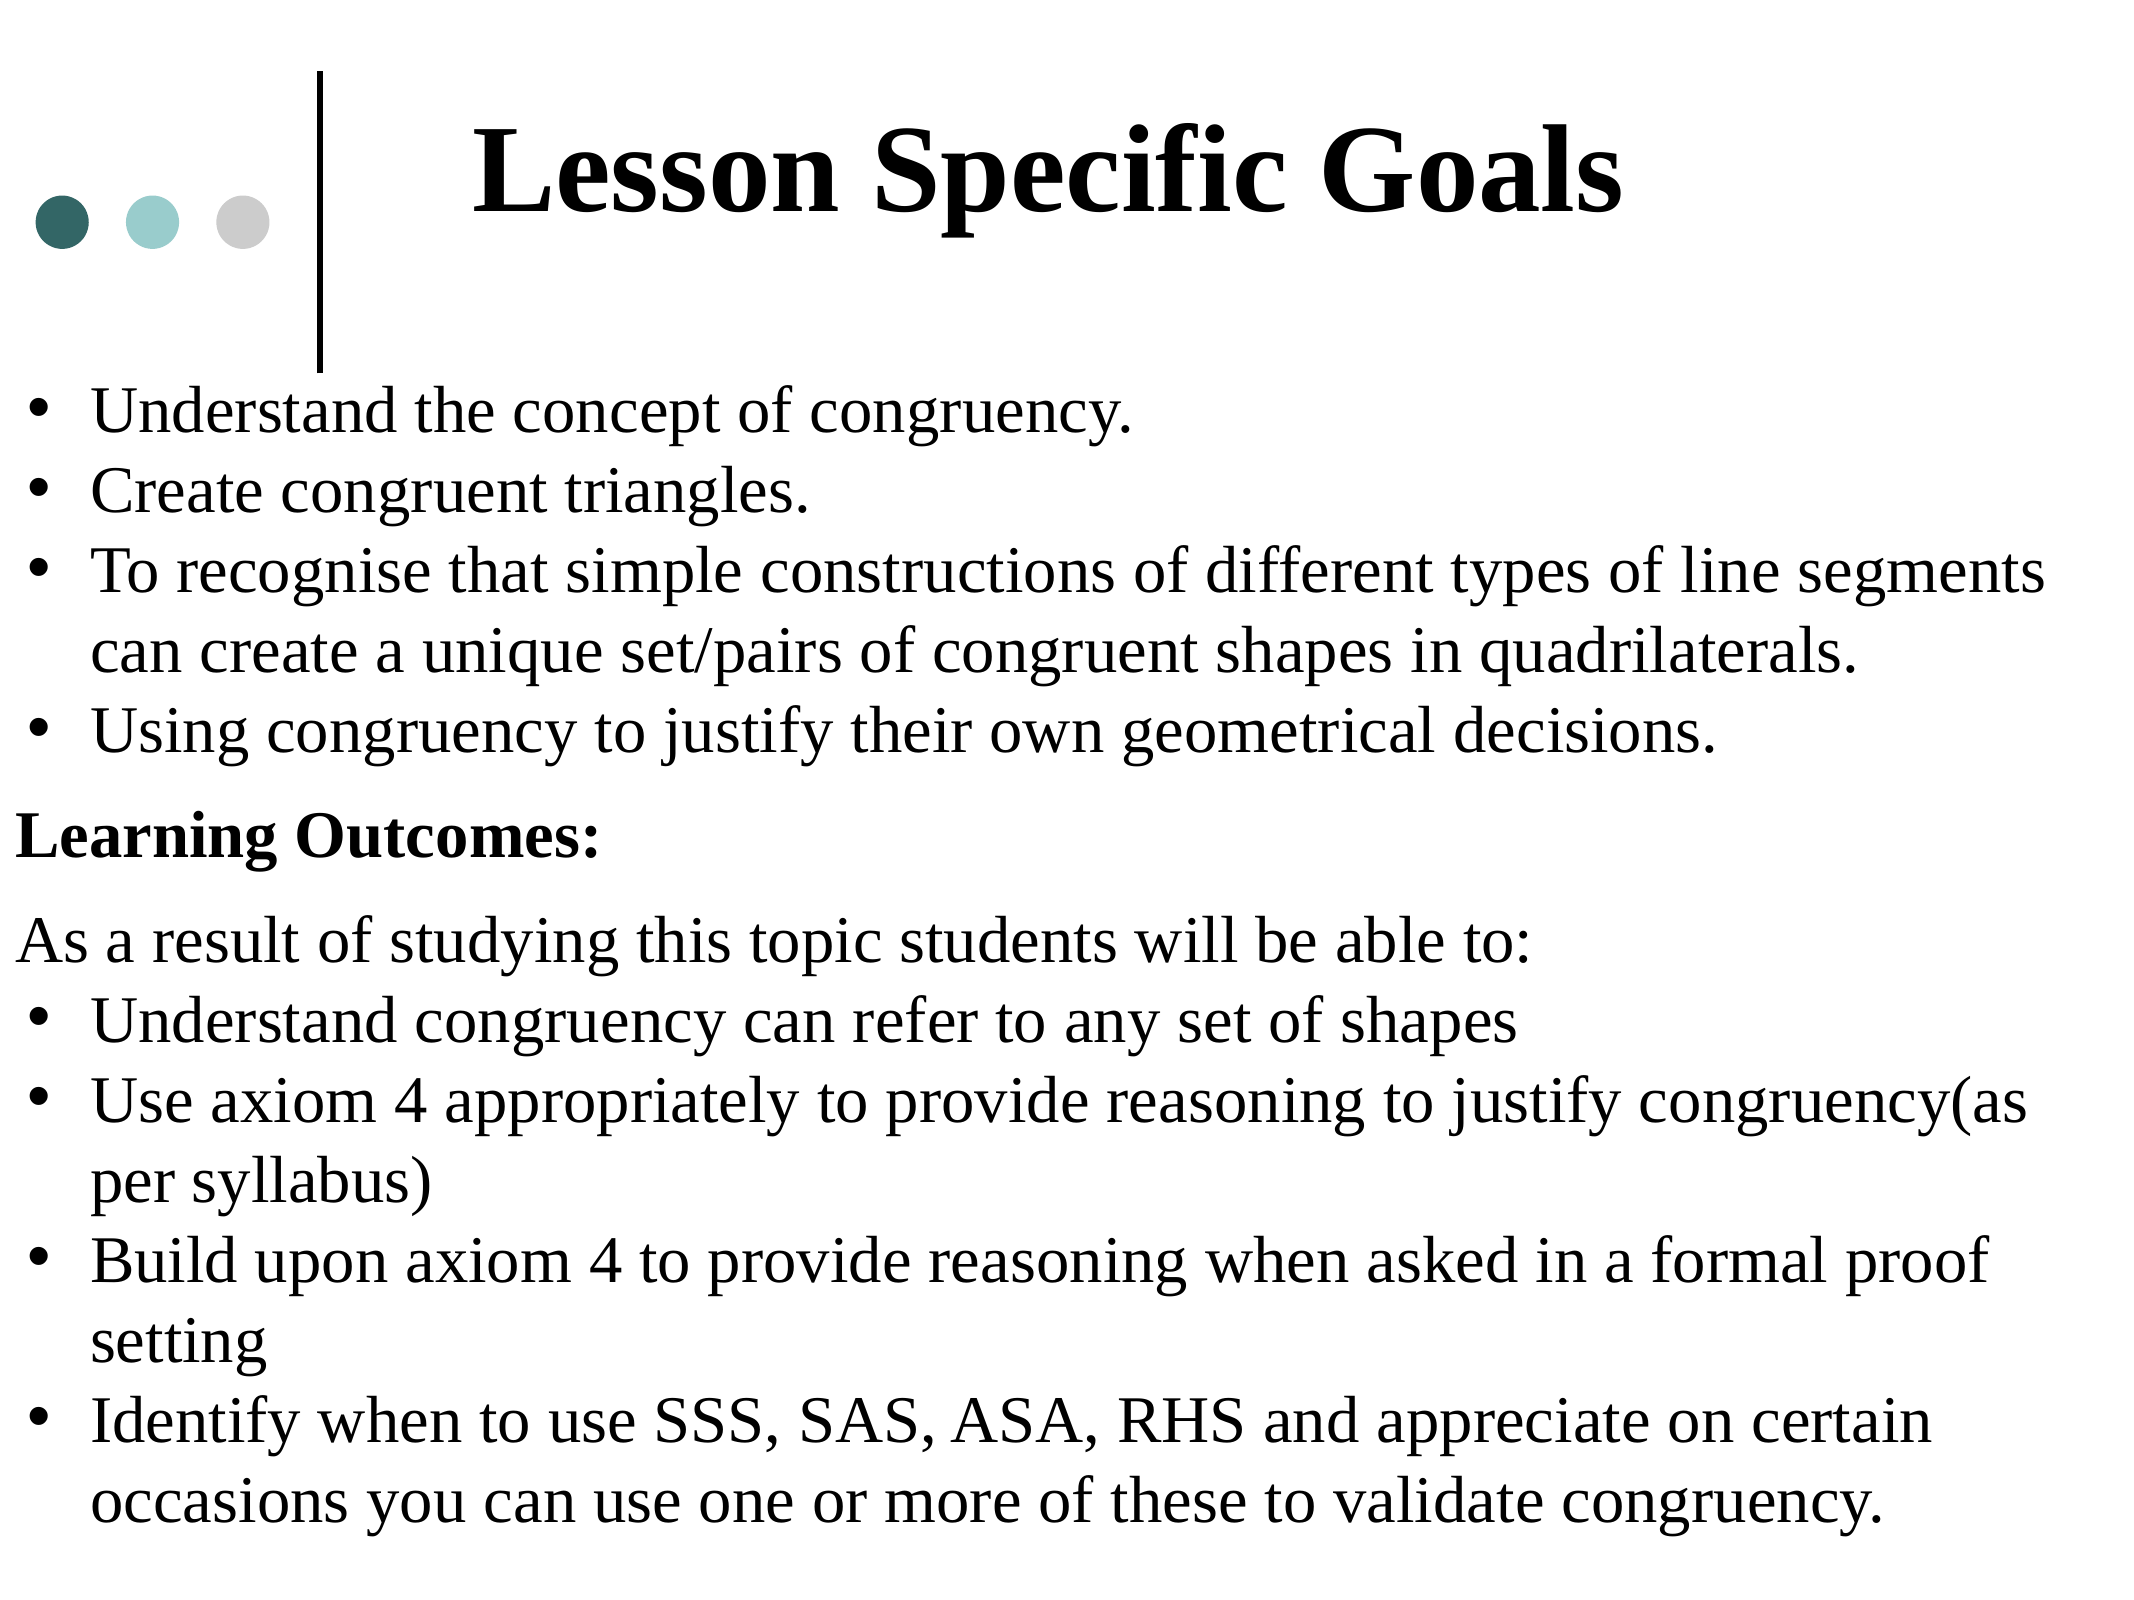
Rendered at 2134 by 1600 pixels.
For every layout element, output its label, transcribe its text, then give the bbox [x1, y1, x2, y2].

list Understand the concept of congruency. Create congruent triangles. To recognise that simple constructions of different types of line segments can create a unique set/pairs of congruent shapes in quadrilaterals. Using congruency to justify their own geometrical decisions. Learning Outcomes: As a result of studying this topic students will be able to: Understand congruency can refer to any set of shapes Use axiom 4 appropriately to provide reasoning to justify congruency(as per syllabus) Build upon axiom 4 to provide reasoning when asked in a formal proof setting Identify when to use SSS, SAS, ASA, RHS and appreciate on certain occasions you can use one or more of these to validate congruency. [0, 351, 2134, 1600]
text_box Lesson Specific Goals [381, 79, 1717, 245]
title [355, 44, 1992, 351]
